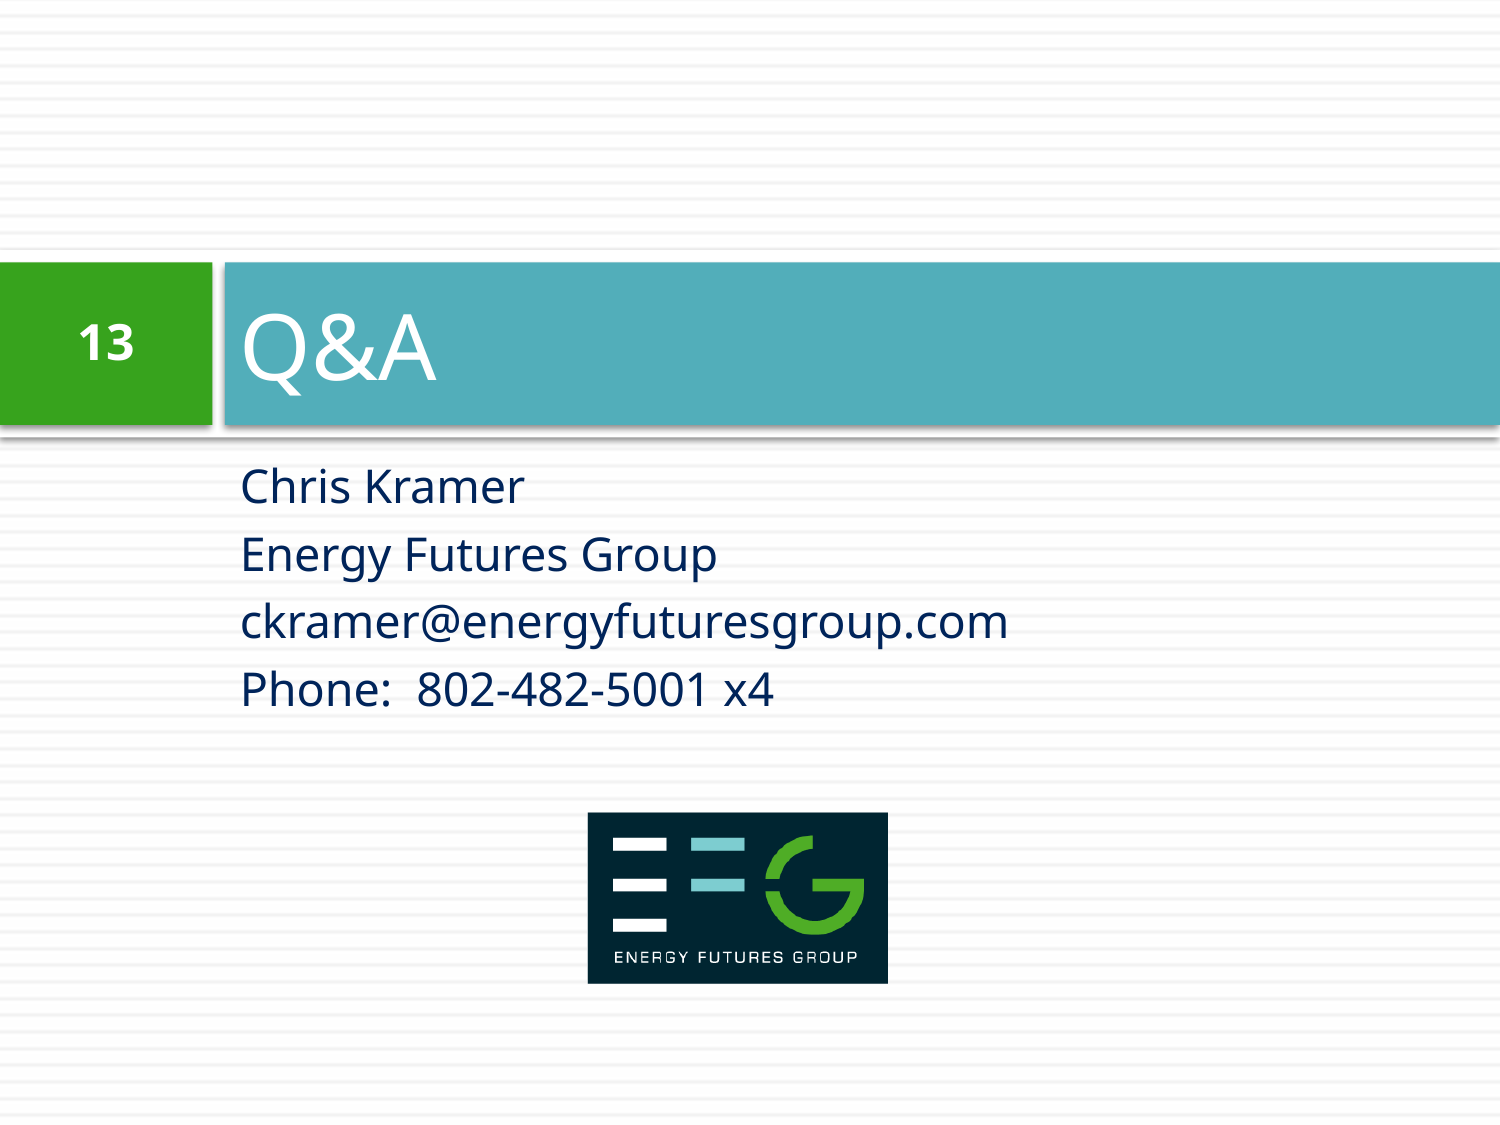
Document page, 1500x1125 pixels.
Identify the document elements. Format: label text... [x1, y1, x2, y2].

picture [587, 812, 888, 985]
title Q&A [225, 262, 1475, 425]
list Chris Kramer Energy Futures Group ckramer@energyfuturesgroup.com Phone: 802-482-5001 x4 [225, 450, 1394, 725]
slide_number 13 [0, 287, 213, 403]
